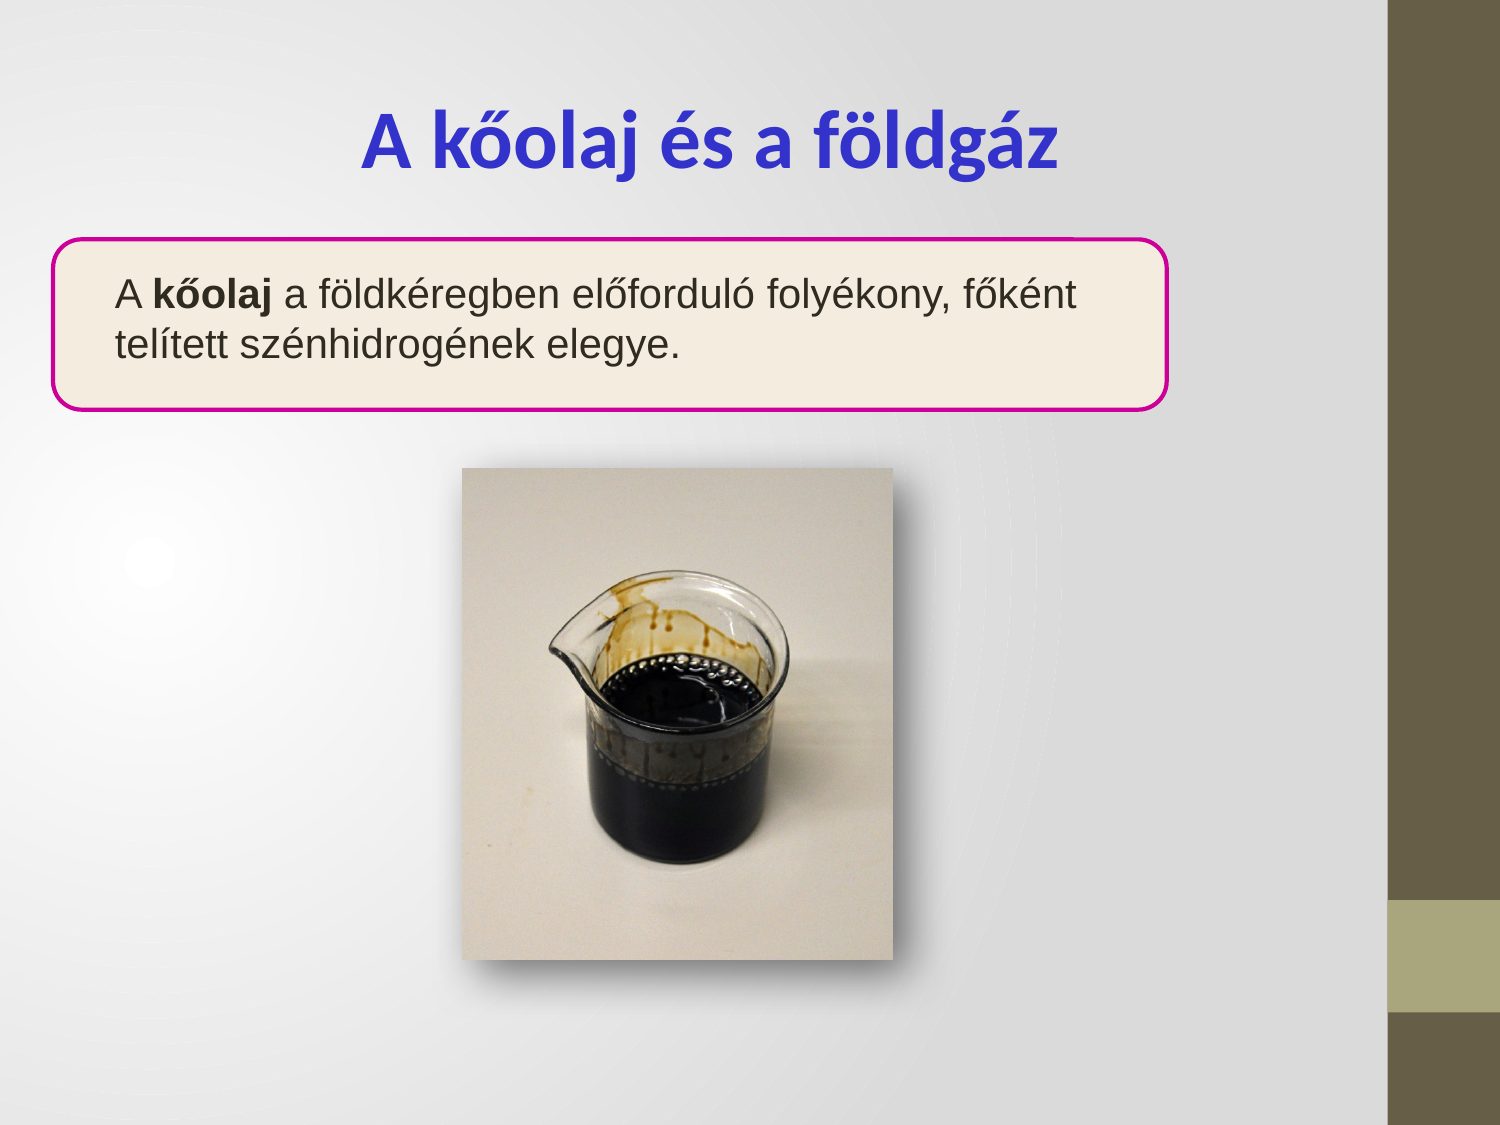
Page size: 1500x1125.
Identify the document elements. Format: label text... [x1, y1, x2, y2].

picture [461, 467, 894, 961]
text_box A kőolaj a földkéregben előforduló folyékony, főként telített szénhidrogének elegye. [100, 259, 1117, 375]
text_box A kőolaj és a földgáz [41, 78, 1381, 193]
text_box [50, 237, 1169, 412]
